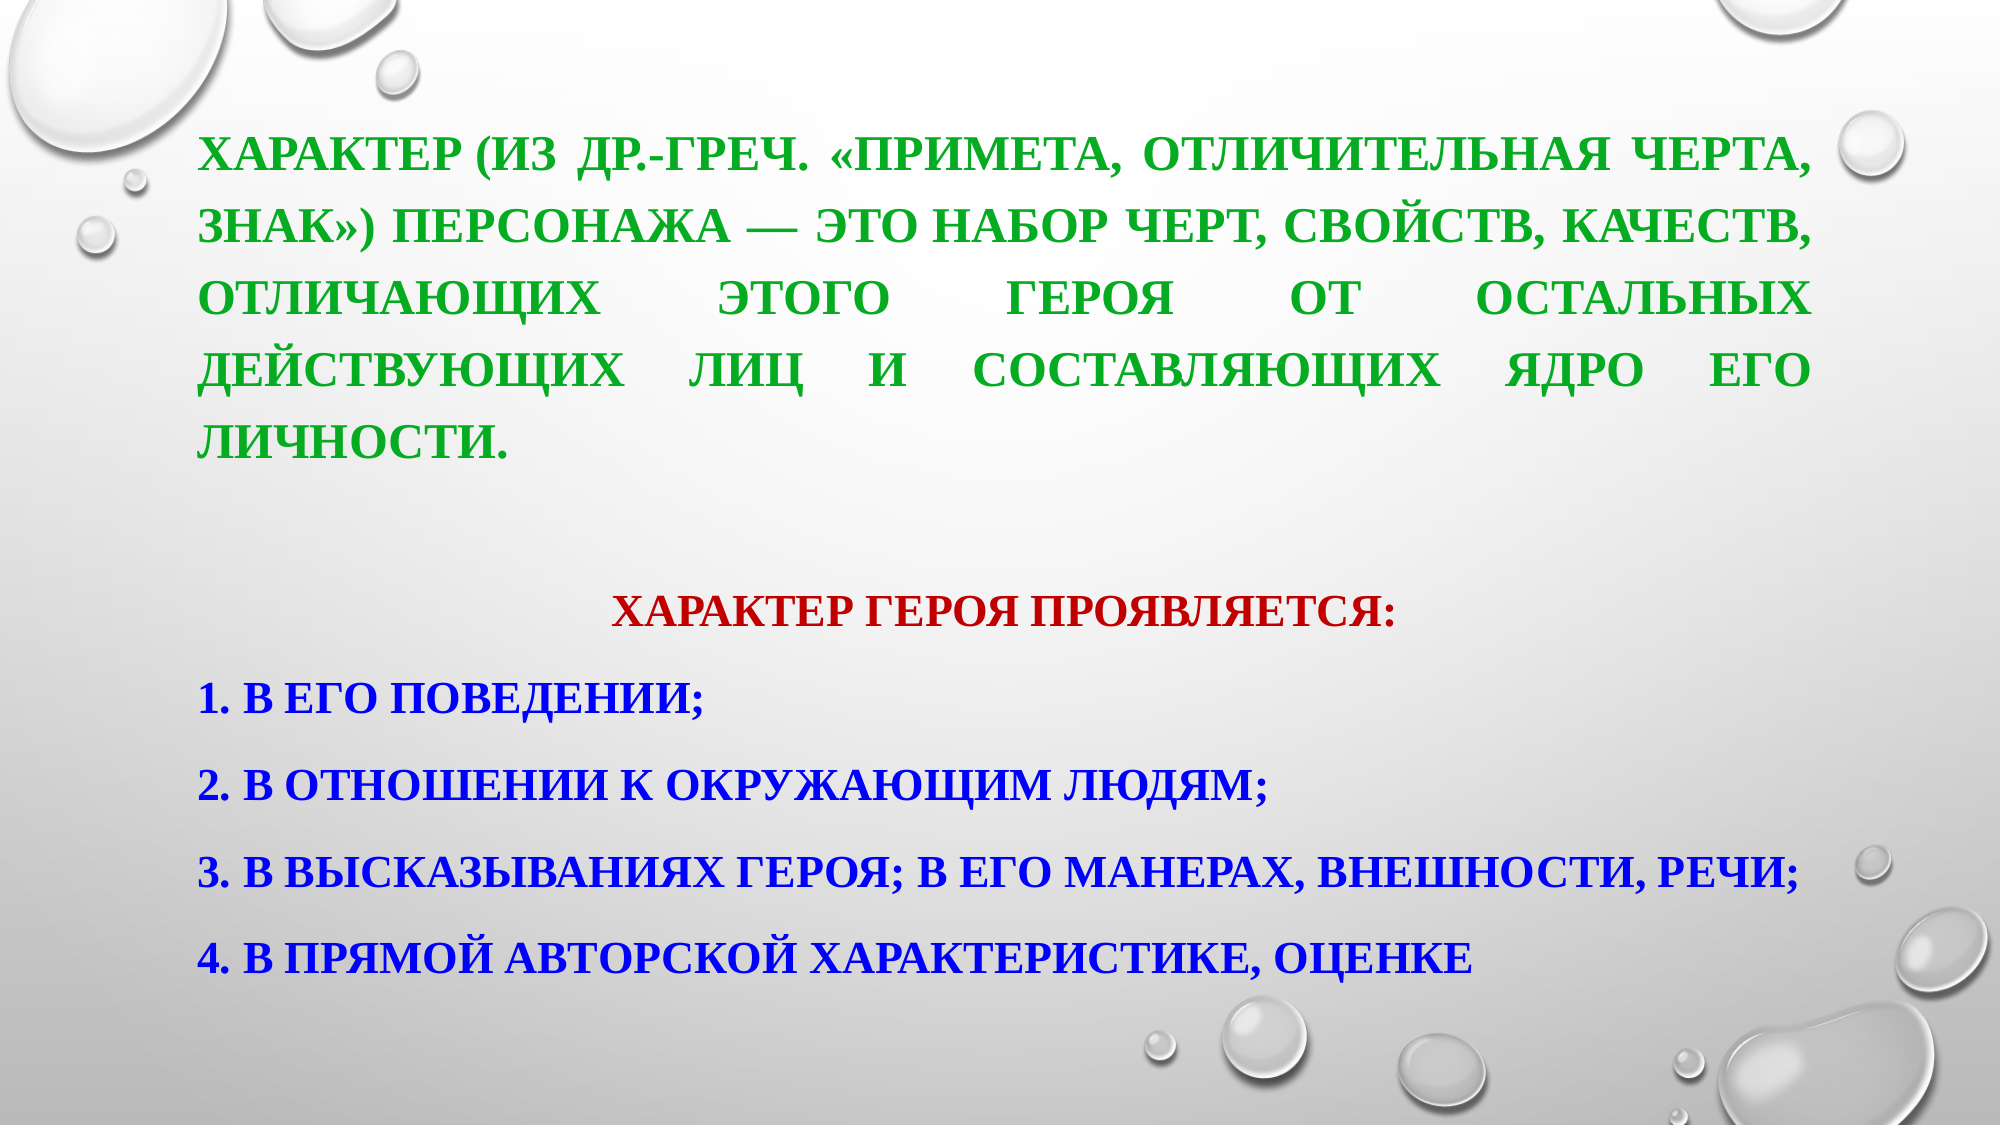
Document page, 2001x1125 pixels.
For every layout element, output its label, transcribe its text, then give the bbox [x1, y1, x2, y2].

list характер (из др.-греч. «примета, отличительная черта, знак») персонажа — это набор черт, свойств, качеств, отличающих этого героя от остальных действующих лиц и составляющих ядро его личности. Характер героя проявляется: 1. в его поведении; 2. в отношении к окружающим людям; 3. в высказываниях героя; в его манерах, внешности, речи; 4. в прямой авторской характеристике, оценке [182, 100, 1828, 1063]
picture [0, 0, 2000, 1125]
